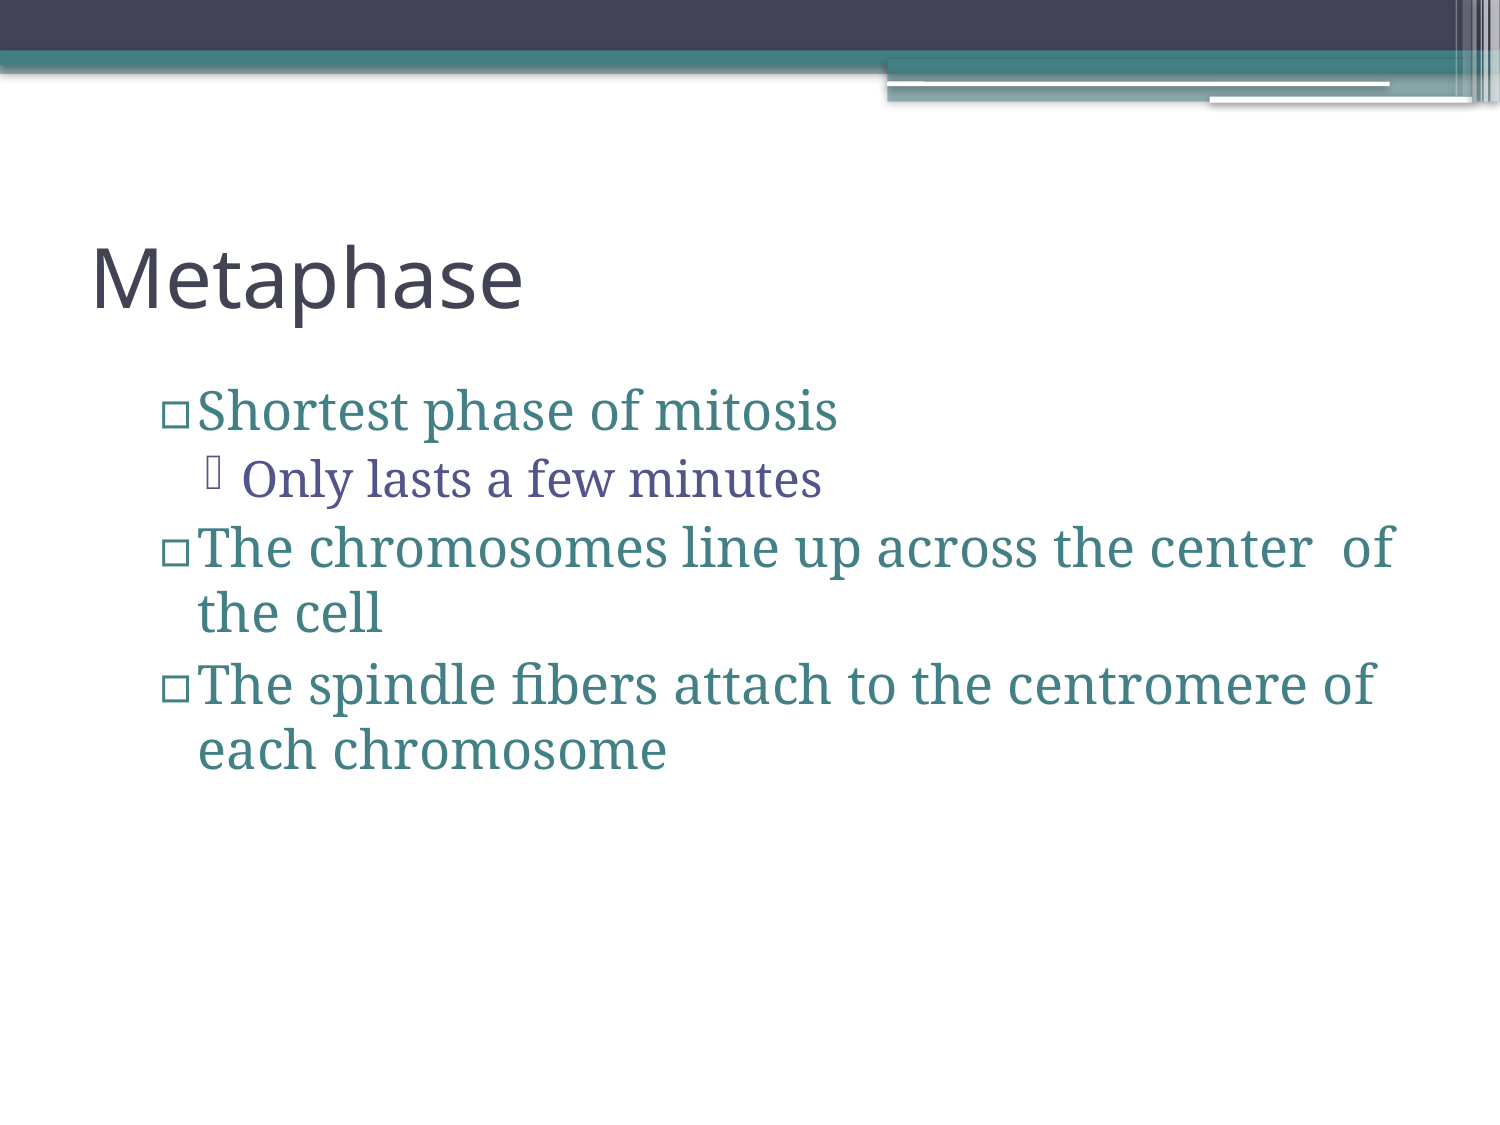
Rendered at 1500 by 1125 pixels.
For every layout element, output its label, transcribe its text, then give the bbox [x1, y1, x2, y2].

title Metaphase [75, 187, 1425, 363]
list Shortest phase of mitosis Only lasts a few minutes The chromosomes line up across the center of the cell The spindle fibers attach to the centromere of each chromosome [75, 368, 1425, 1079]
